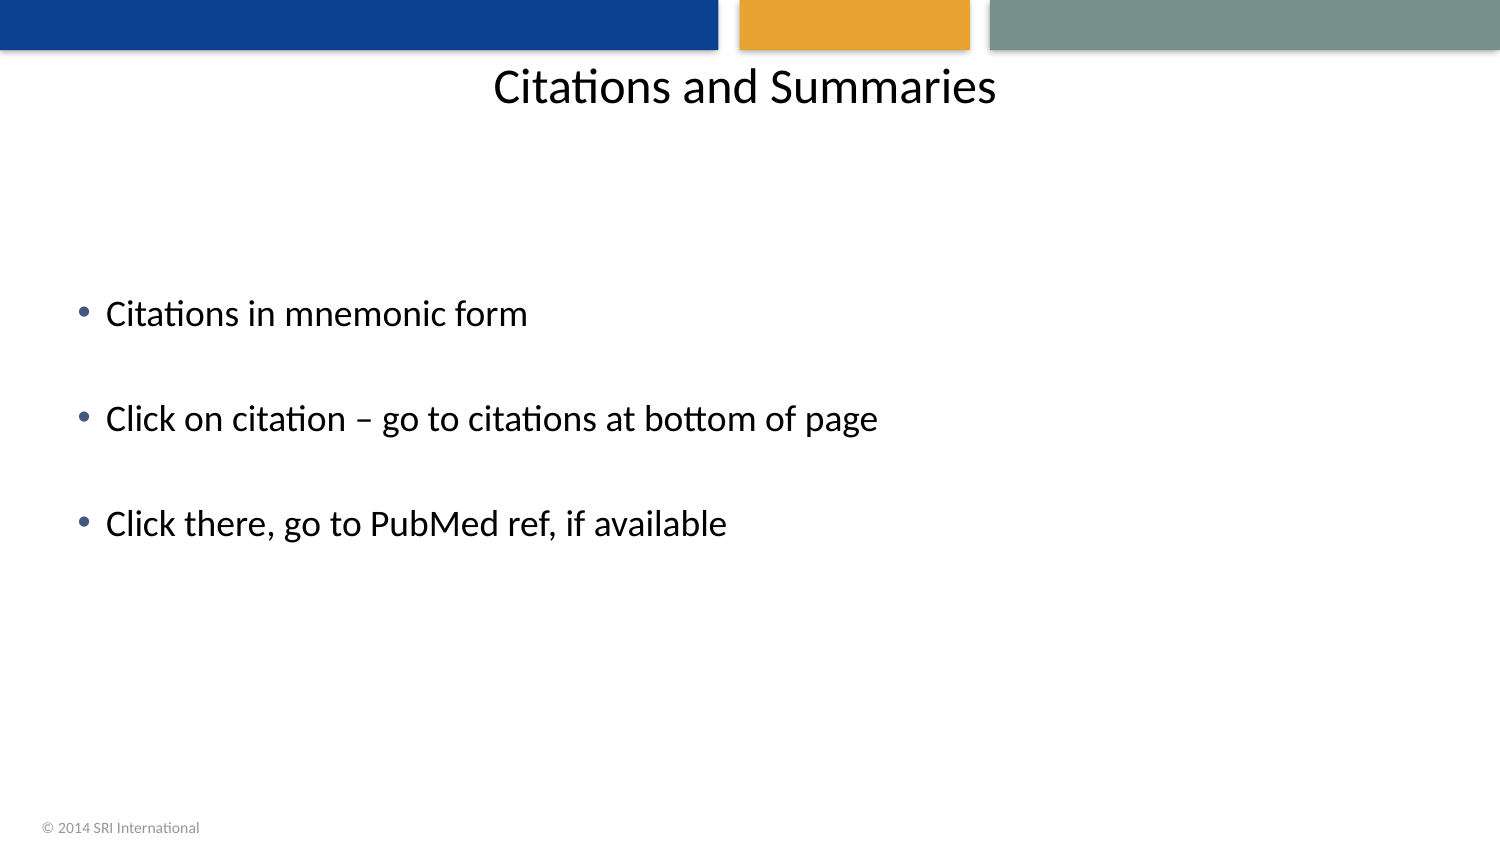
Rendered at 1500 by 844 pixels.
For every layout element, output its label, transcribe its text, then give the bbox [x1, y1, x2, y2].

title Citations and Summaries [271, 18, 1219, 160]
list Citations in mnemonic form Click on citation – go to citations at bottom of page Click there, go to PubMed ref, if available [62, 176, 1413, 754]
